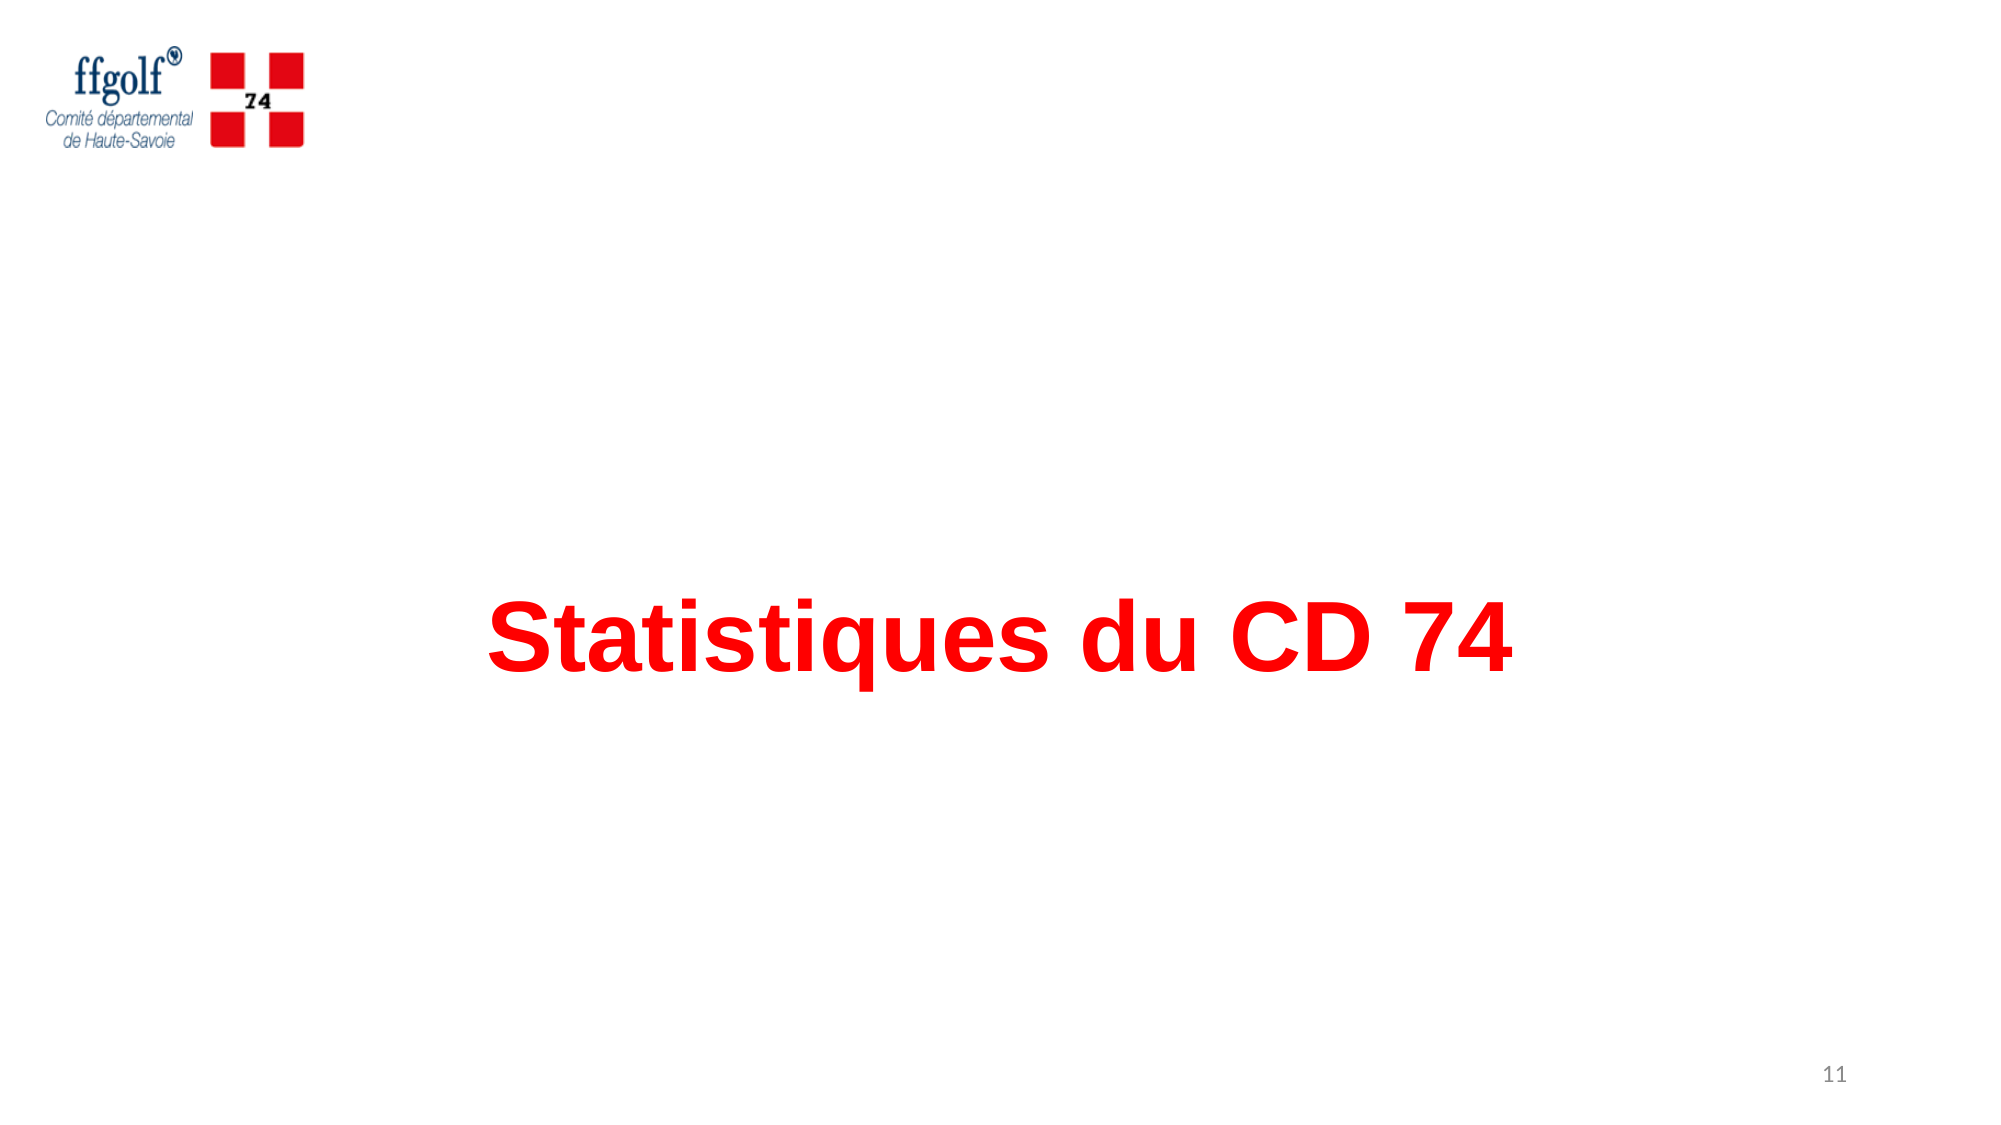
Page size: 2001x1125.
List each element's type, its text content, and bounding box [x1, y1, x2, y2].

picture [210, 52, 305, 148]
slide_number 11 [1412, 1042, 1863, 1103]
title Statistiques du CD 74 [272, 303, 1728, 815]
picture [46, 46, 193, 148]
